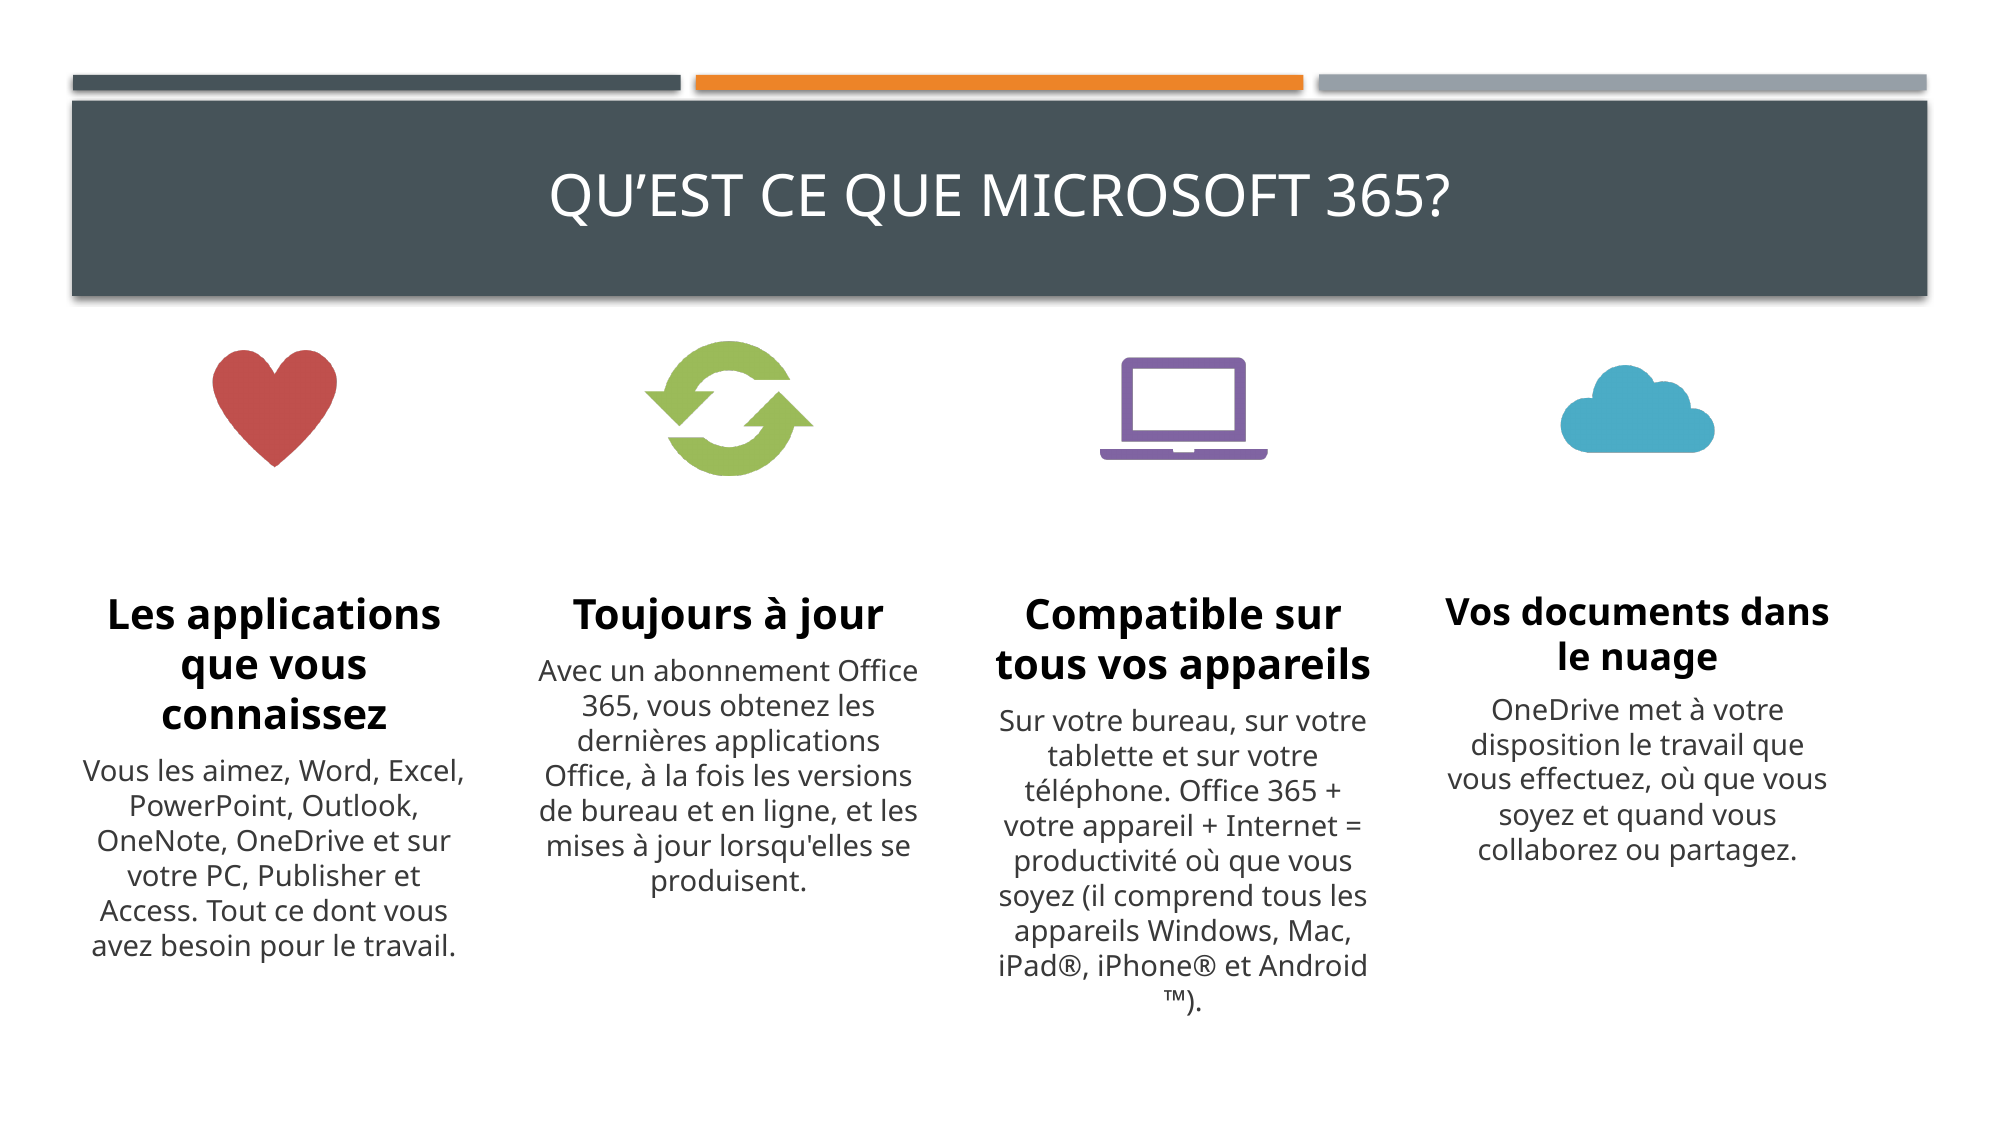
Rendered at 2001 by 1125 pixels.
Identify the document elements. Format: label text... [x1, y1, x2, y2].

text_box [75, 172, 1837, 1088]
title Qu’est ce que MiCROSOFT 365? [95, 122, 1905, 236]
